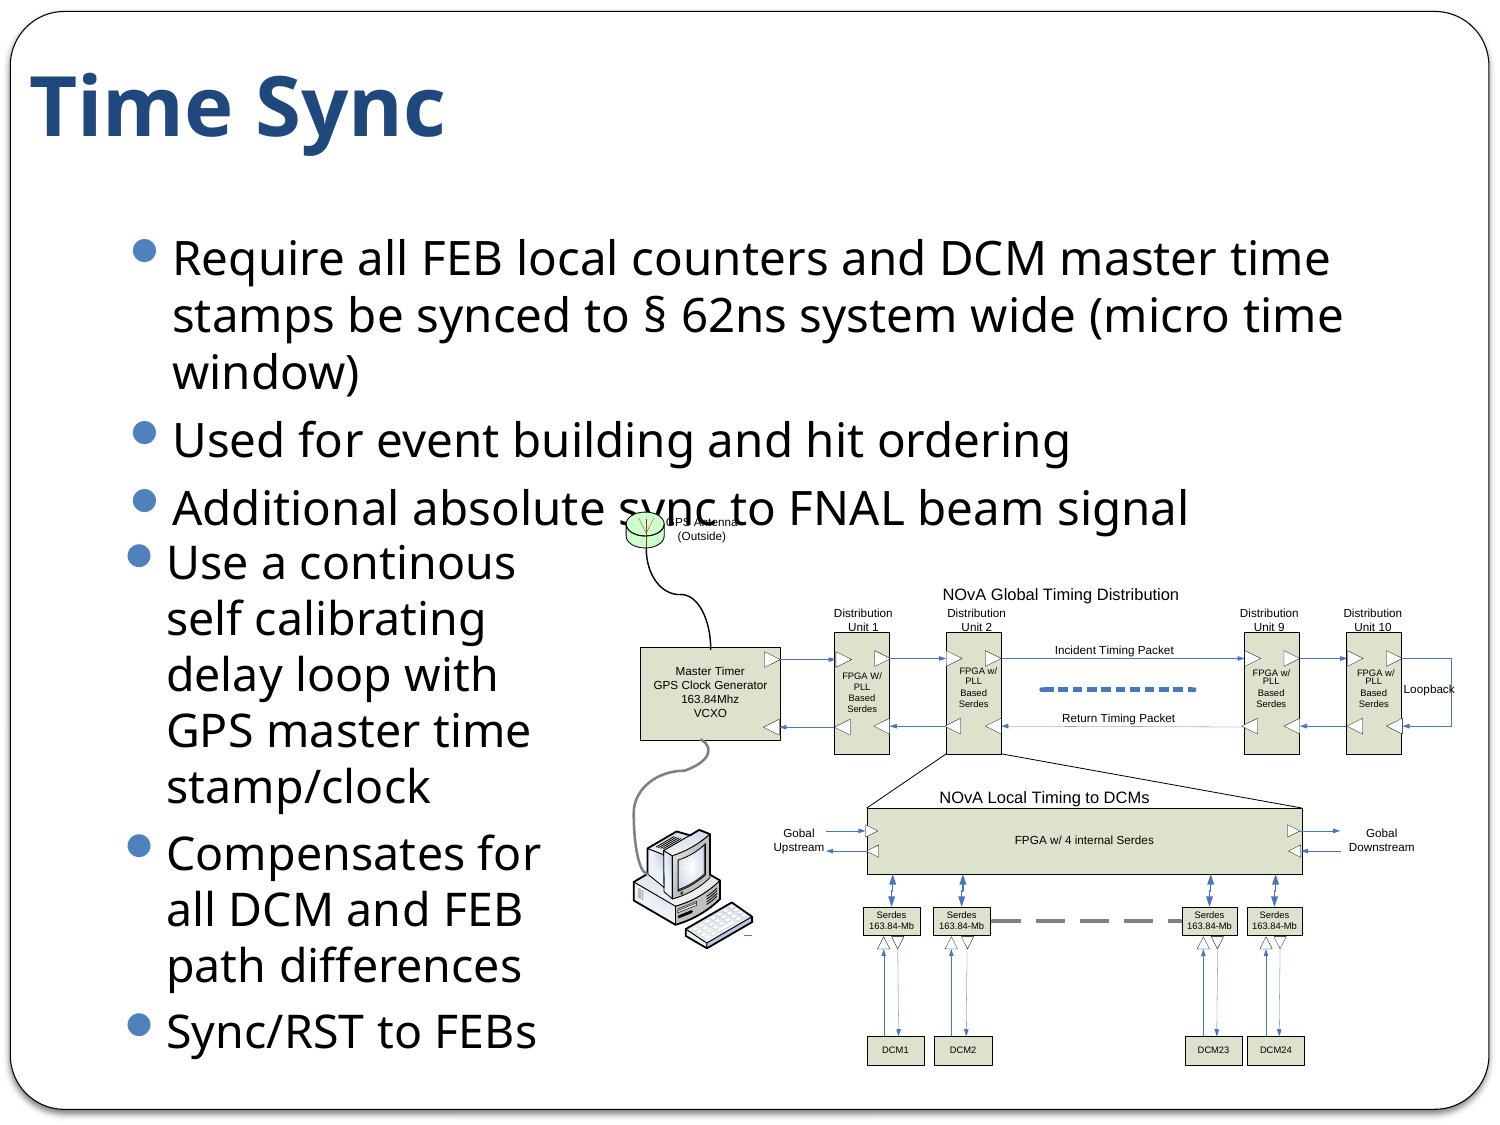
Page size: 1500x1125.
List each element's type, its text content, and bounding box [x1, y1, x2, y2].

text_box Use a continous self calibrating delay loop with GPS master time stamp/clock Compensates for all DCM and FEB path differences Sync/RST to FEBs [109, 525, 607, 1077]
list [596, 509, 1470, 1067]
list Require all FEB local counters and DCM master time stamps be synced to § 62ns system wide (micro time window) Used for event building and hit ordering Additional absolute sync to FNAL beam signal [114, 219, 1416, 525]
title Time Sync [14, 12, 1052, 201]
